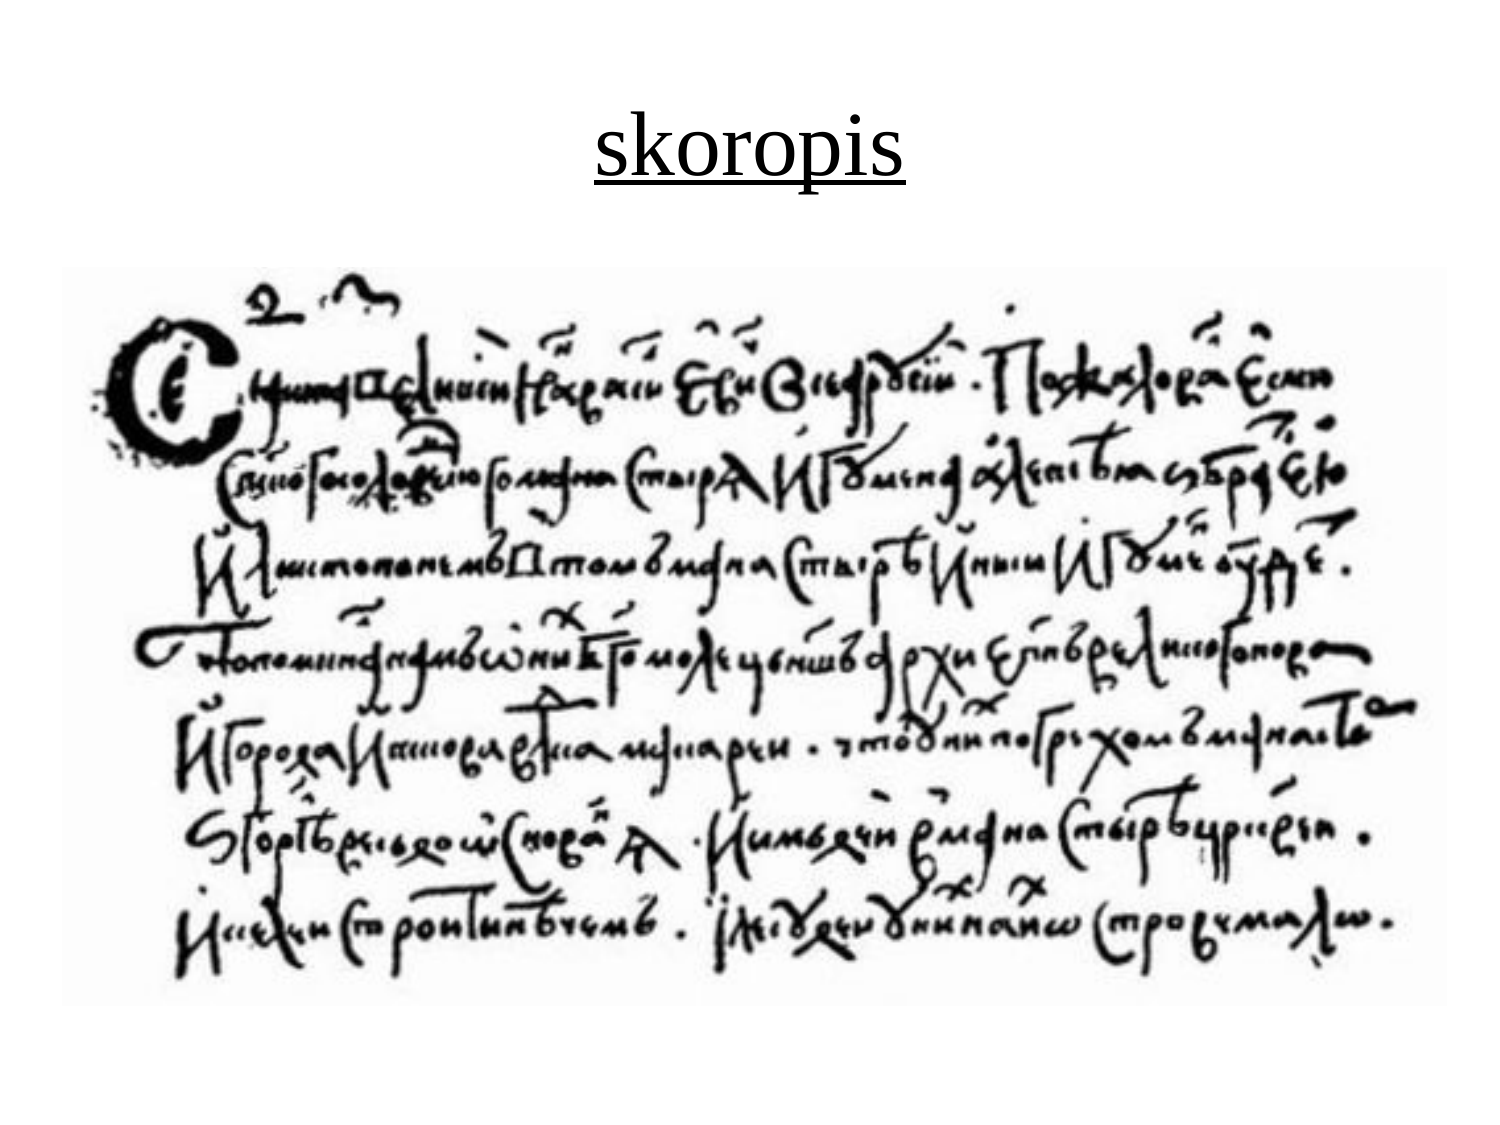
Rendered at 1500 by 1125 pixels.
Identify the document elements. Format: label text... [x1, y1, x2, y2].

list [62, 266, 1448, 1006]
title skoropis [75, 45, 1425, 233]
